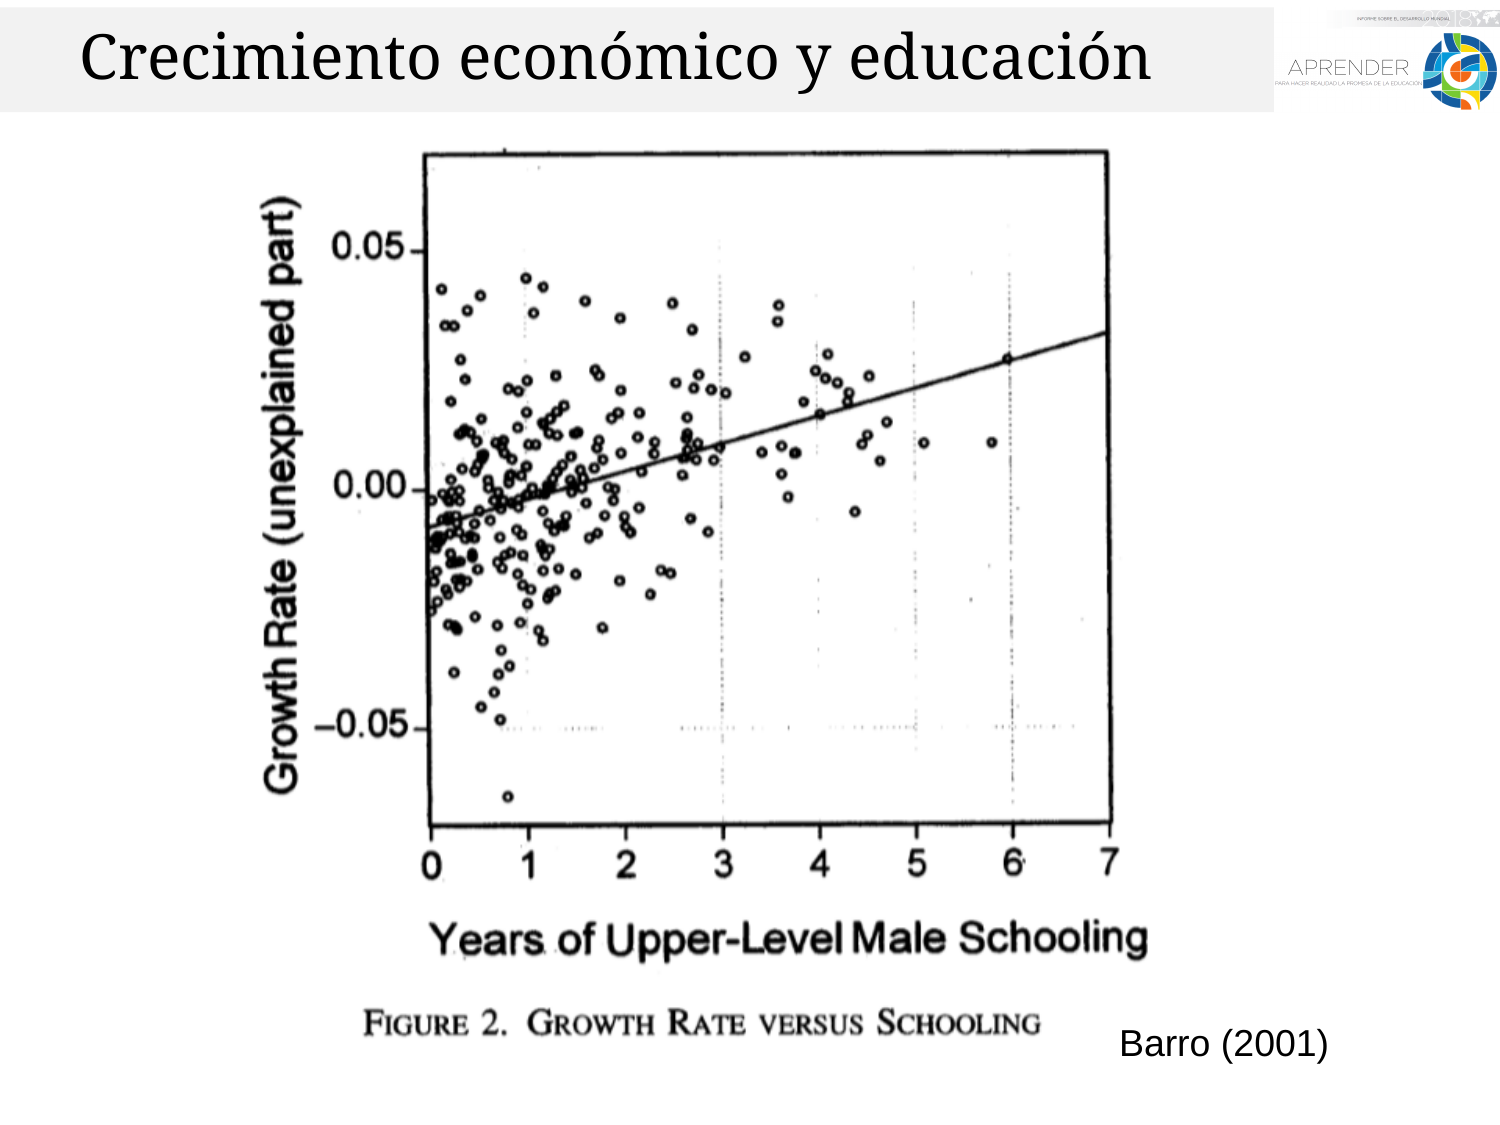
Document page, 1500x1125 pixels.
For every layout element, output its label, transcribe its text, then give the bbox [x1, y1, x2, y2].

text_box Crecimiento económico y educación [64, 9, 1187, 100]
picture [1274, 7, 1500, 113]
text_box [0, 6, 1500, 113]
text_box Barro (2001) [1104, 1011, 1436, 1072]
picture [222, 116, 1187, 1067]
